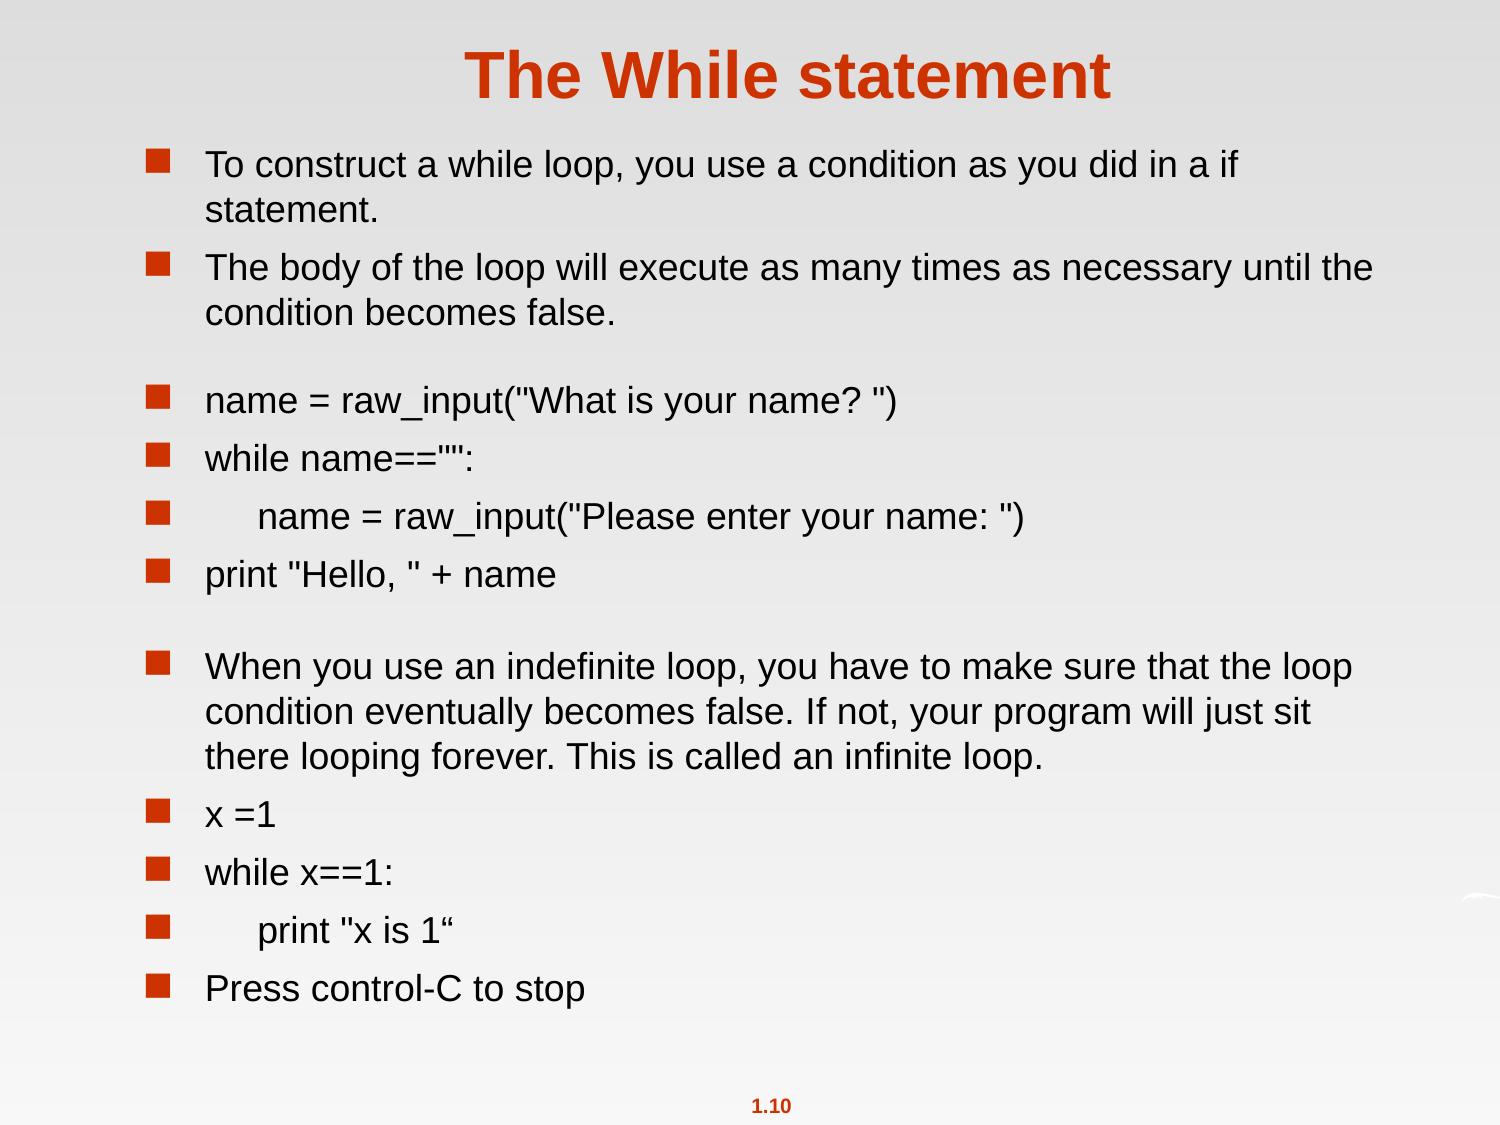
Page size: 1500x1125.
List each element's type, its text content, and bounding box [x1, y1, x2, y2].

list To construct a while loop, you use a condition as you did in a if statement. The body of the loop will execute as many times as necessary until the condition becomes false. name = raw_input("What is your name? ") while name=="": name = raw_input("Please enter your name: ") print "Hello, " + name When you use an indeﬁnite loop, you have to make sure that the loop condition eventually becomes false. If not, your program will just sit there looping forever. This is called an inﬁnite loop. x =1 while x==1: print "x is 1“ Press control-C to stop [133, 132, 1391, 985]
title The While statement [125, 18, 1452, 120]
